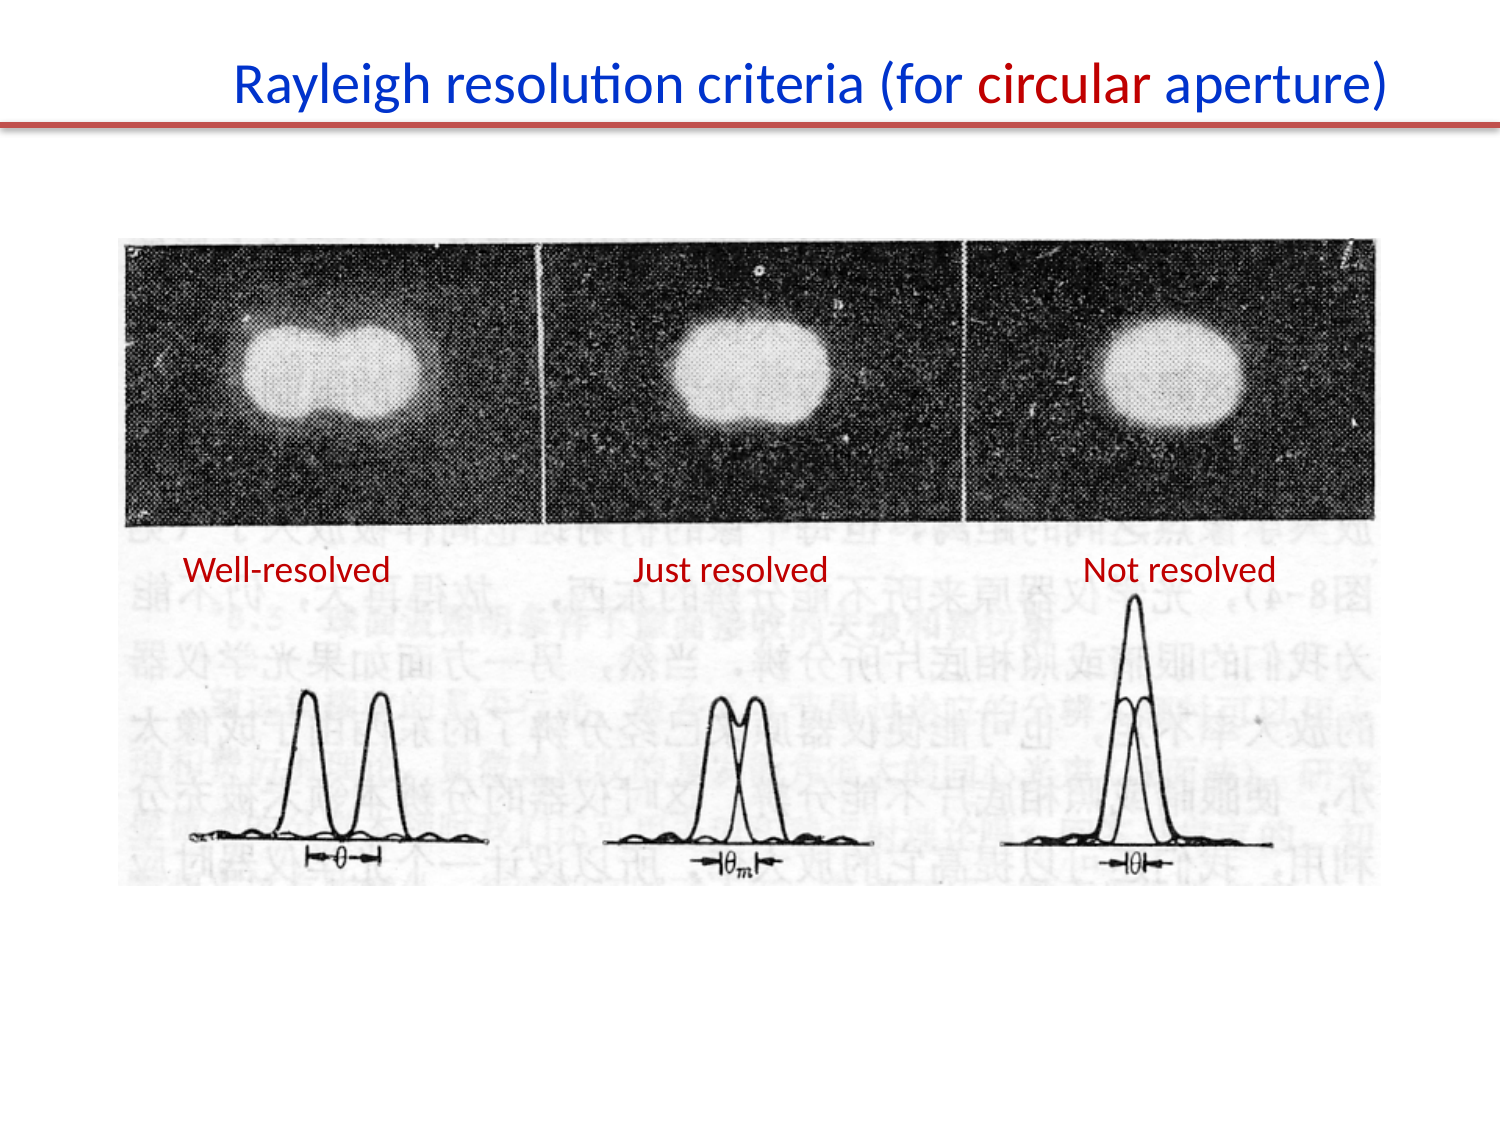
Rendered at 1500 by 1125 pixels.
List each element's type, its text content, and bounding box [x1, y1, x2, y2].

picture [118, 238, 1382, 887]
text_box Rayleigh resolution criteria (for circular aperture) [219, 37, 1404, 123]
